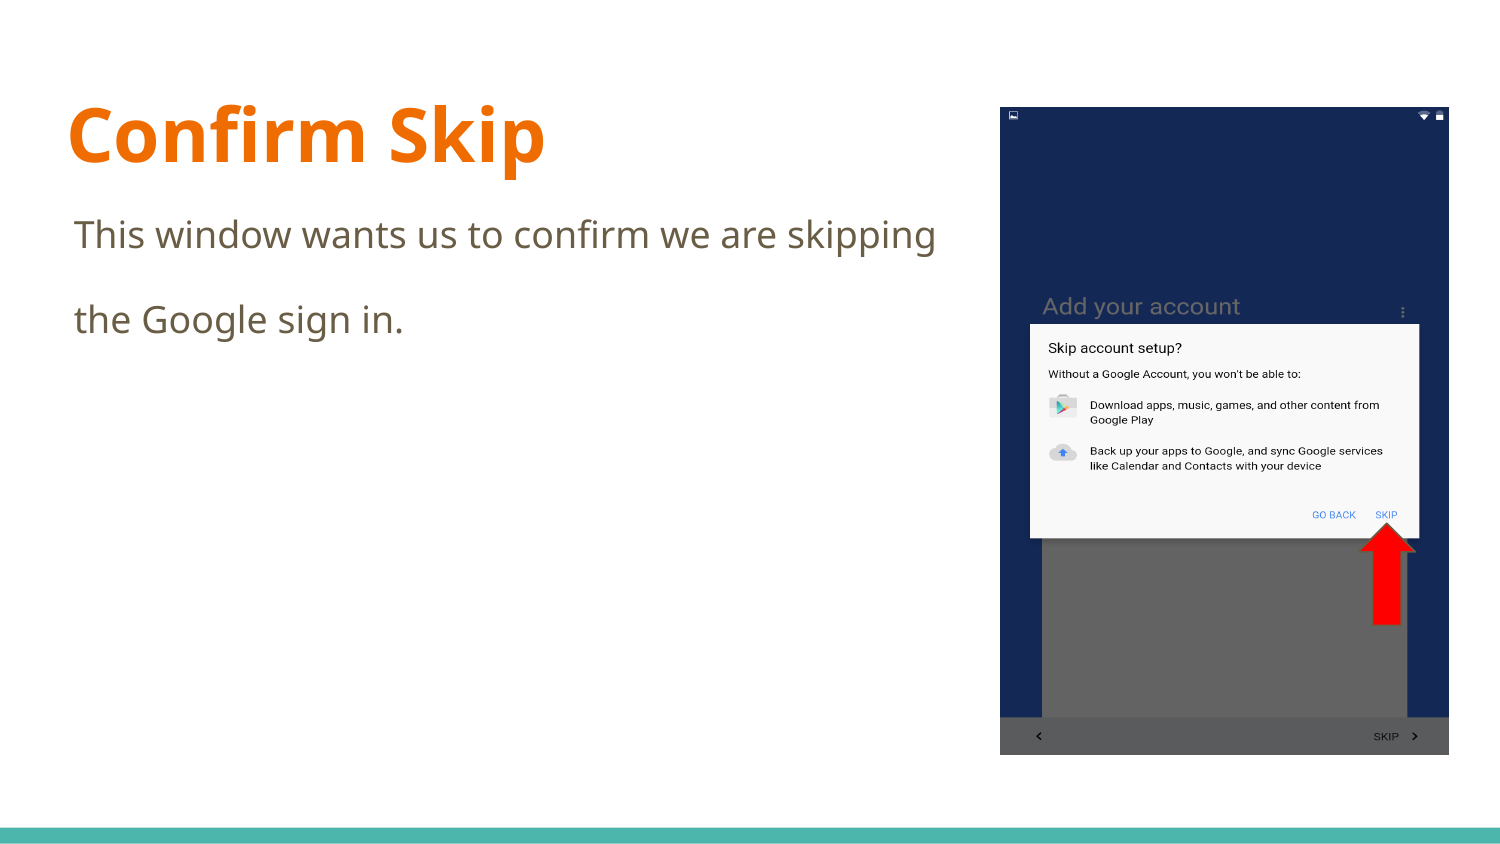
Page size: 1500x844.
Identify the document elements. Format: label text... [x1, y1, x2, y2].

title Confirm Skip [51, 72, 1449, 189]
picture [1000, 107, 1450, 756]
list This window wants us to confirm we are skipping the Google sign in. [58, 189, 995, 750]
